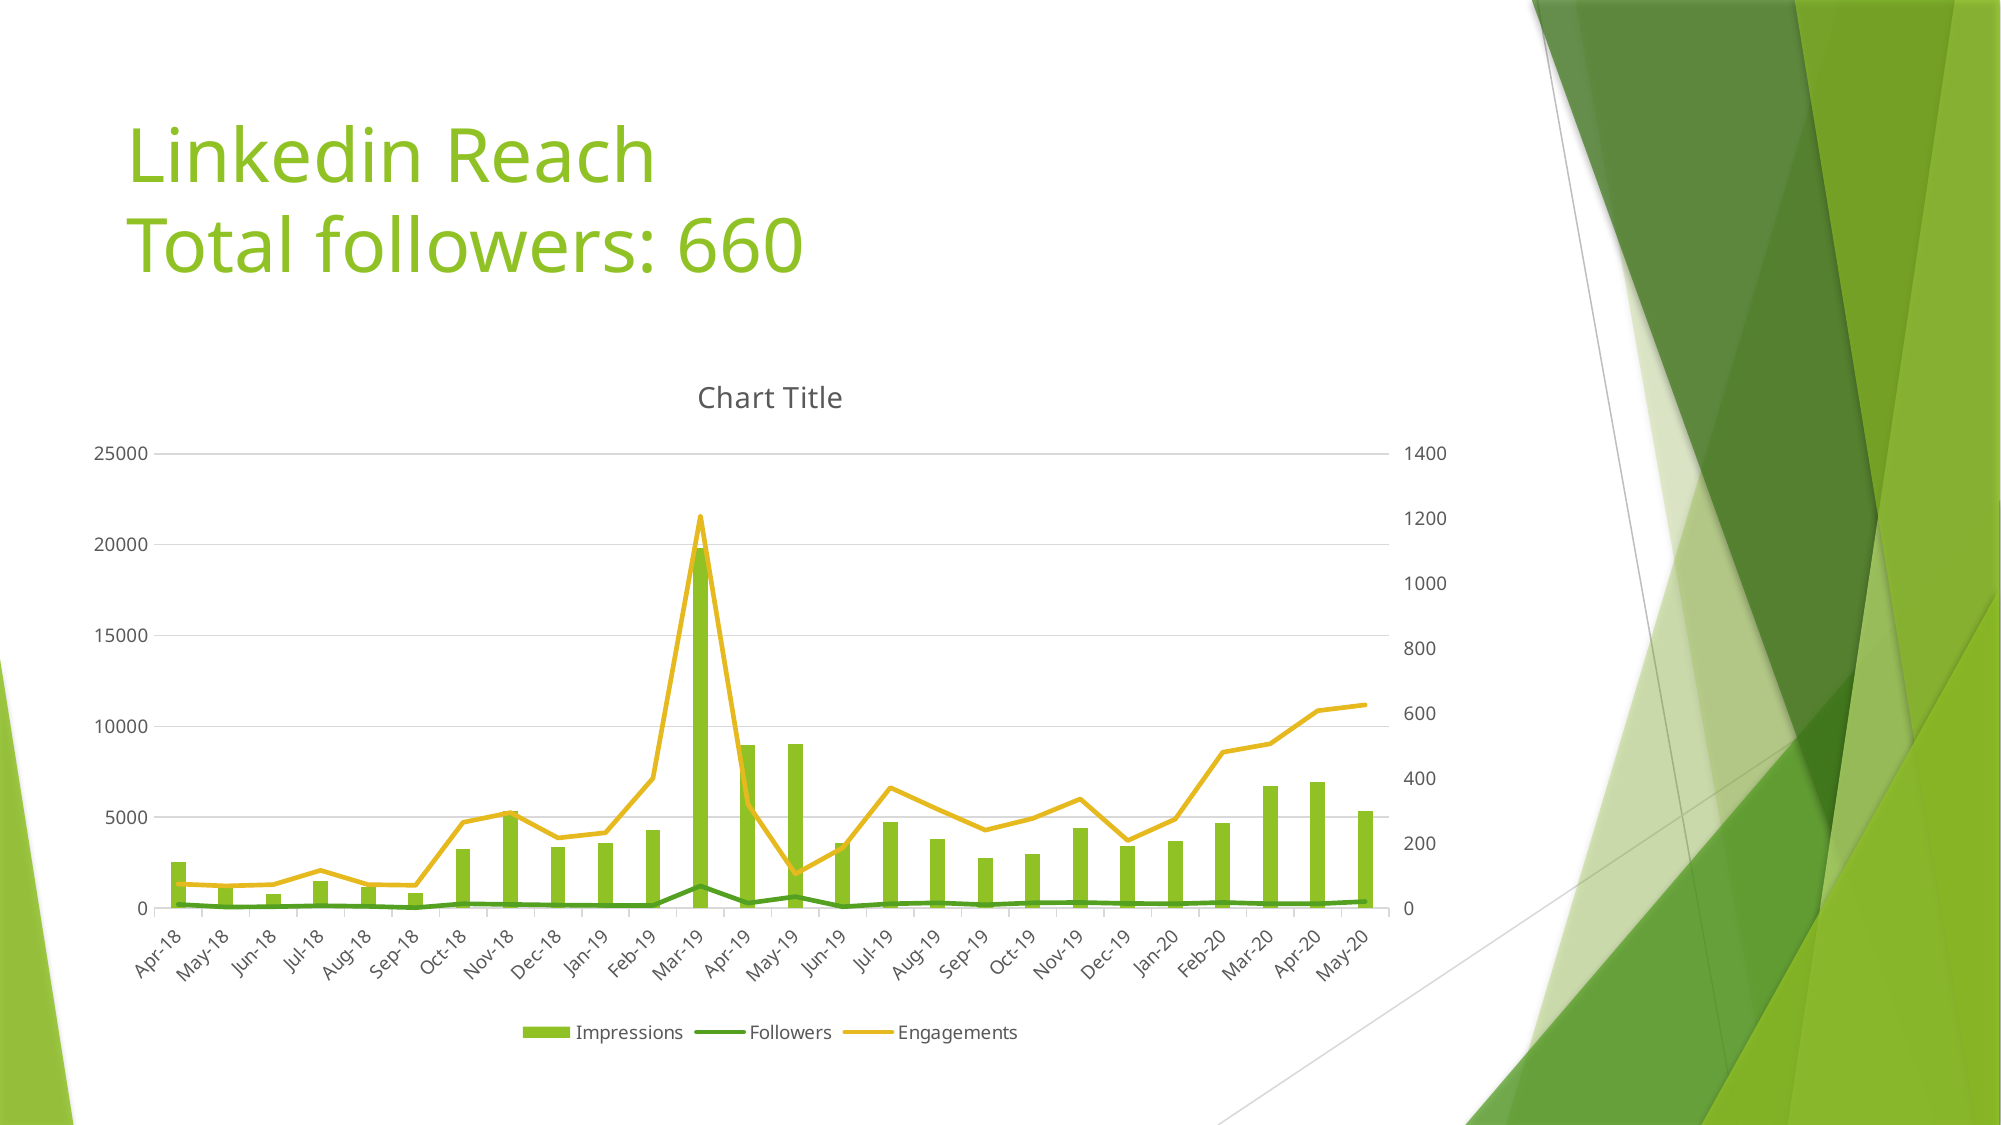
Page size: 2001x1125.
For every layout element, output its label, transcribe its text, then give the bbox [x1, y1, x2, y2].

title Linkedin Reach Total followers: 660 [111, 99, 1522, 317]
chart [65, 345, 1477, 1053]
